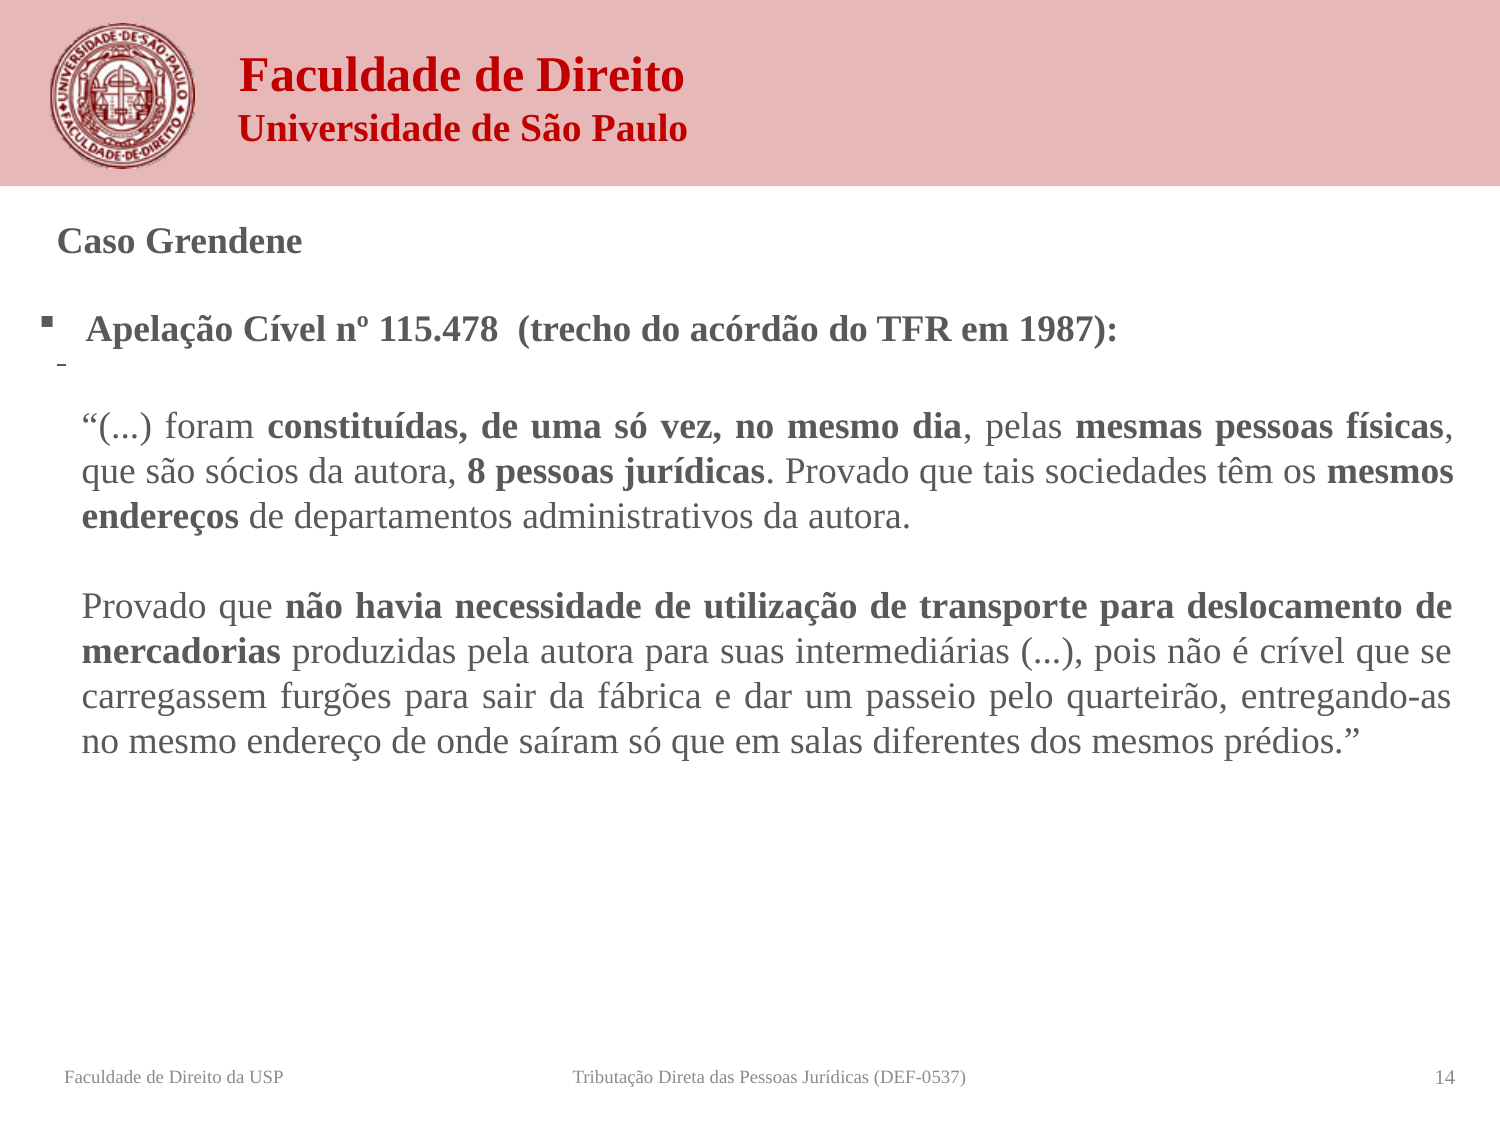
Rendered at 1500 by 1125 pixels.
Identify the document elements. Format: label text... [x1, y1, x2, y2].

picture [49, 23, 195, 169]
text_box Apelação Cível nº 115.478 (trecho do acórdão do TFR em 1987): “(...) foram constituídas, de uma só vez, no mesmo dia, pelas mesmas pessoas físicas, que são sócios da autora, 8 pessoas jurídicas. Provado que tais sociedades têm os mesmos endereços de departamentos administrativos da autora. Provado que não havia necessidade de utilização de transporte para deslocamento de mercadorias produzidas pela autora para suas intermediárias (...), pois não é crível que se carregassem furgões para sair da fábrica e dar um passeio pelo quarteirão, entregando-as no mesmo endereço de onde saíram só que em salas diferentes dos mesmos prédios.” [23, 296, 1469, 1125]
text_box Caso Grendene [41, 199, 1472, 431]
